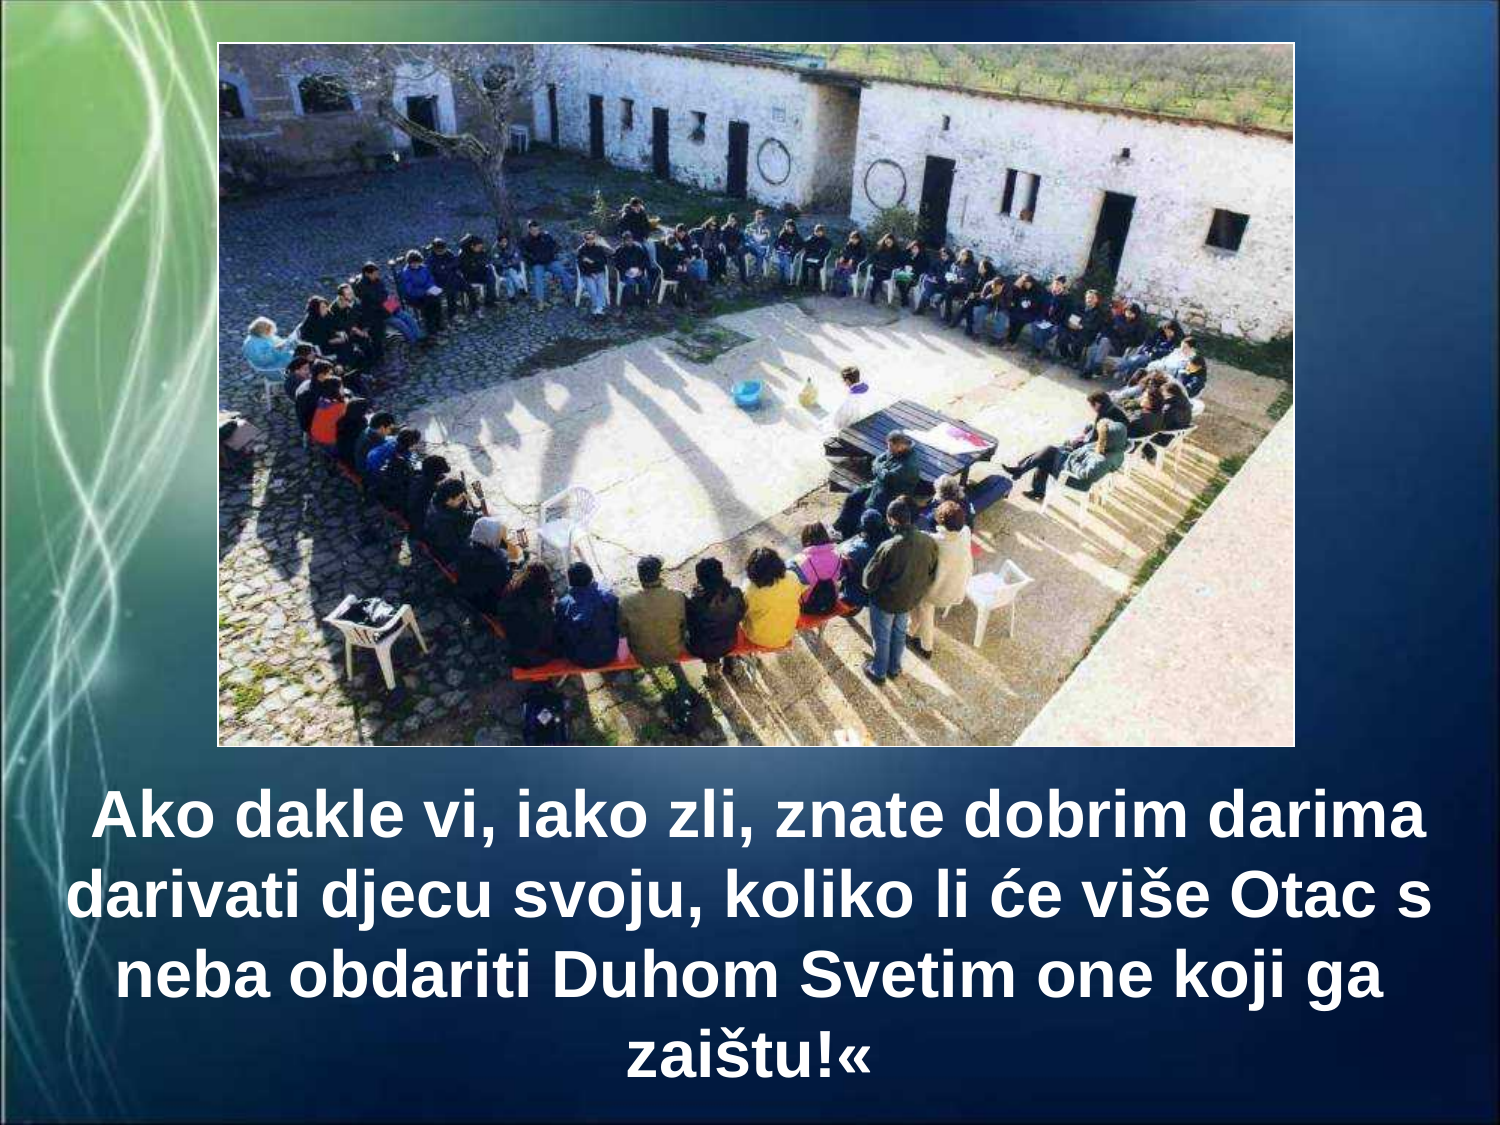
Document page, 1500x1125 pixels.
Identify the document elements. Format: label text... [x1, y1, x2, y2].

text_box Ako dakle vi, iako zli, znate dobrim darima darivati djecu svoju, koliko li će više Otac s neba obdariti Duhom Svetim one koji ga zaištu!« [0, 763, 1500, 1125]
picture [0, 0, 1500, 763]
